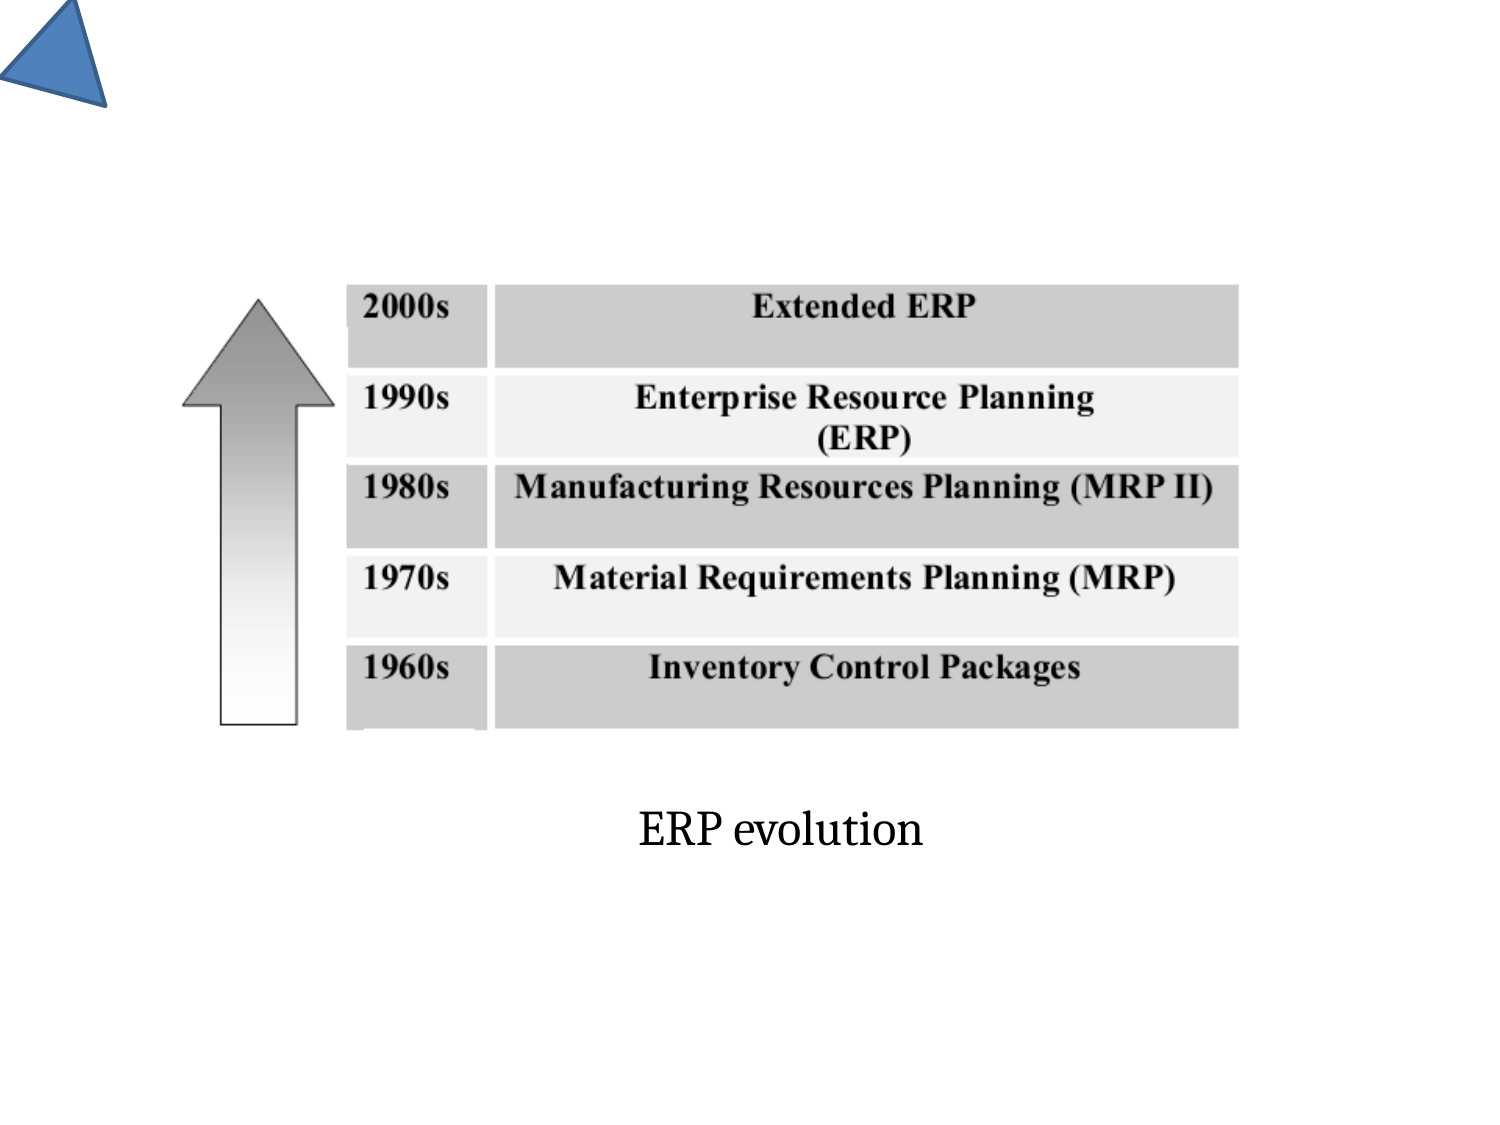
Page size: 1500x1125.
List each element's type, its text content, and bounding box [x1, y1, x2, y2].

text_box [0, 0, 108, 109]
picture [149, 274, 1251, 743]
title ERP evolution [549, 774, 1013, 875]
